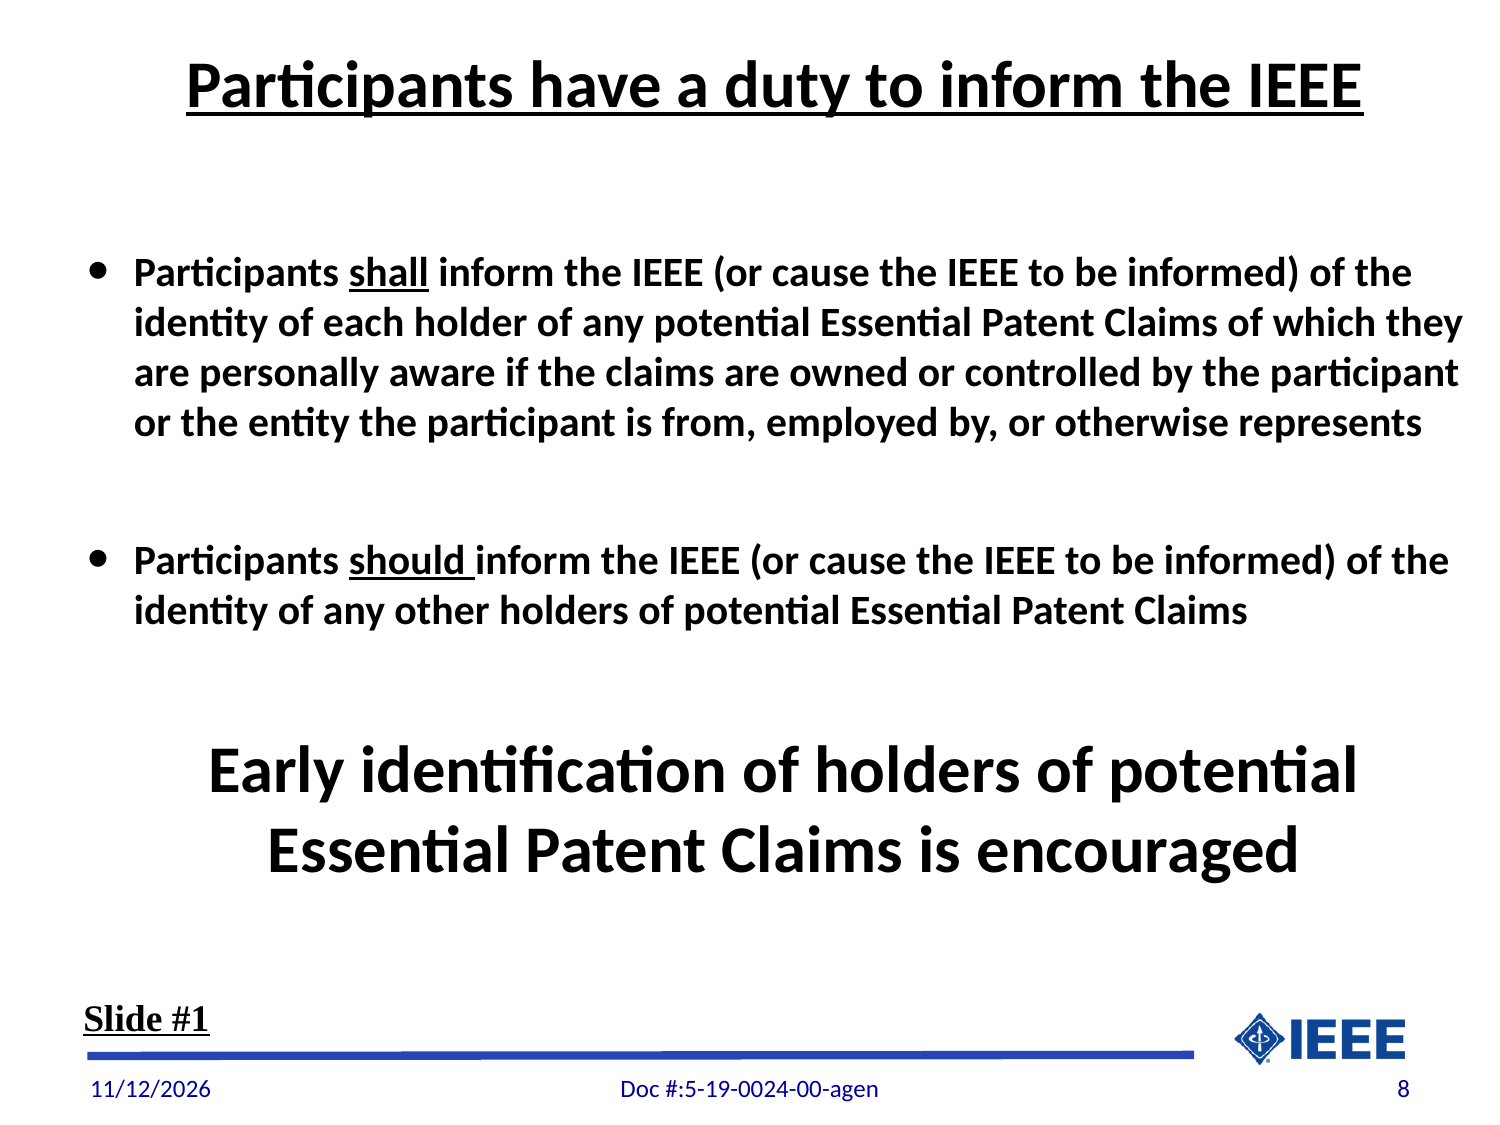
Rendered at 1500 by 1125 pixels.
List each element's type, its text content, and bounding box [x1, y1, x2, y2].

list Participants shall inform the IEEE (or cause the IEEE to be informed) of the identity of each holder of any potential Essential Patent Claims of which they are personally aware if the claims are owned or controlled by the participant or the entity the participant is from, employed by, or otherwise represents Participants should inform the IEEE (or cause the IEEE to be informed) of the identity of any other holders of potential Essential Patent Claims Early identification of holders of potential Essential Patent Claims is encouraged [0, 237, 1498, 1038]
picture [1231, 1038, 1406, 1057]
footer Doc #:5-19-0024-00-agen [512, 1057, 988, 1118]
text_box Slide #1 [68, 986, 225, 1047]
title Participants have a duty to inform the IEEE [50, 24, 1500, 138]
slide_number 8 [1074, 1057, 1425, 1118]
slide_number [75, 1057, 425, 1118]
